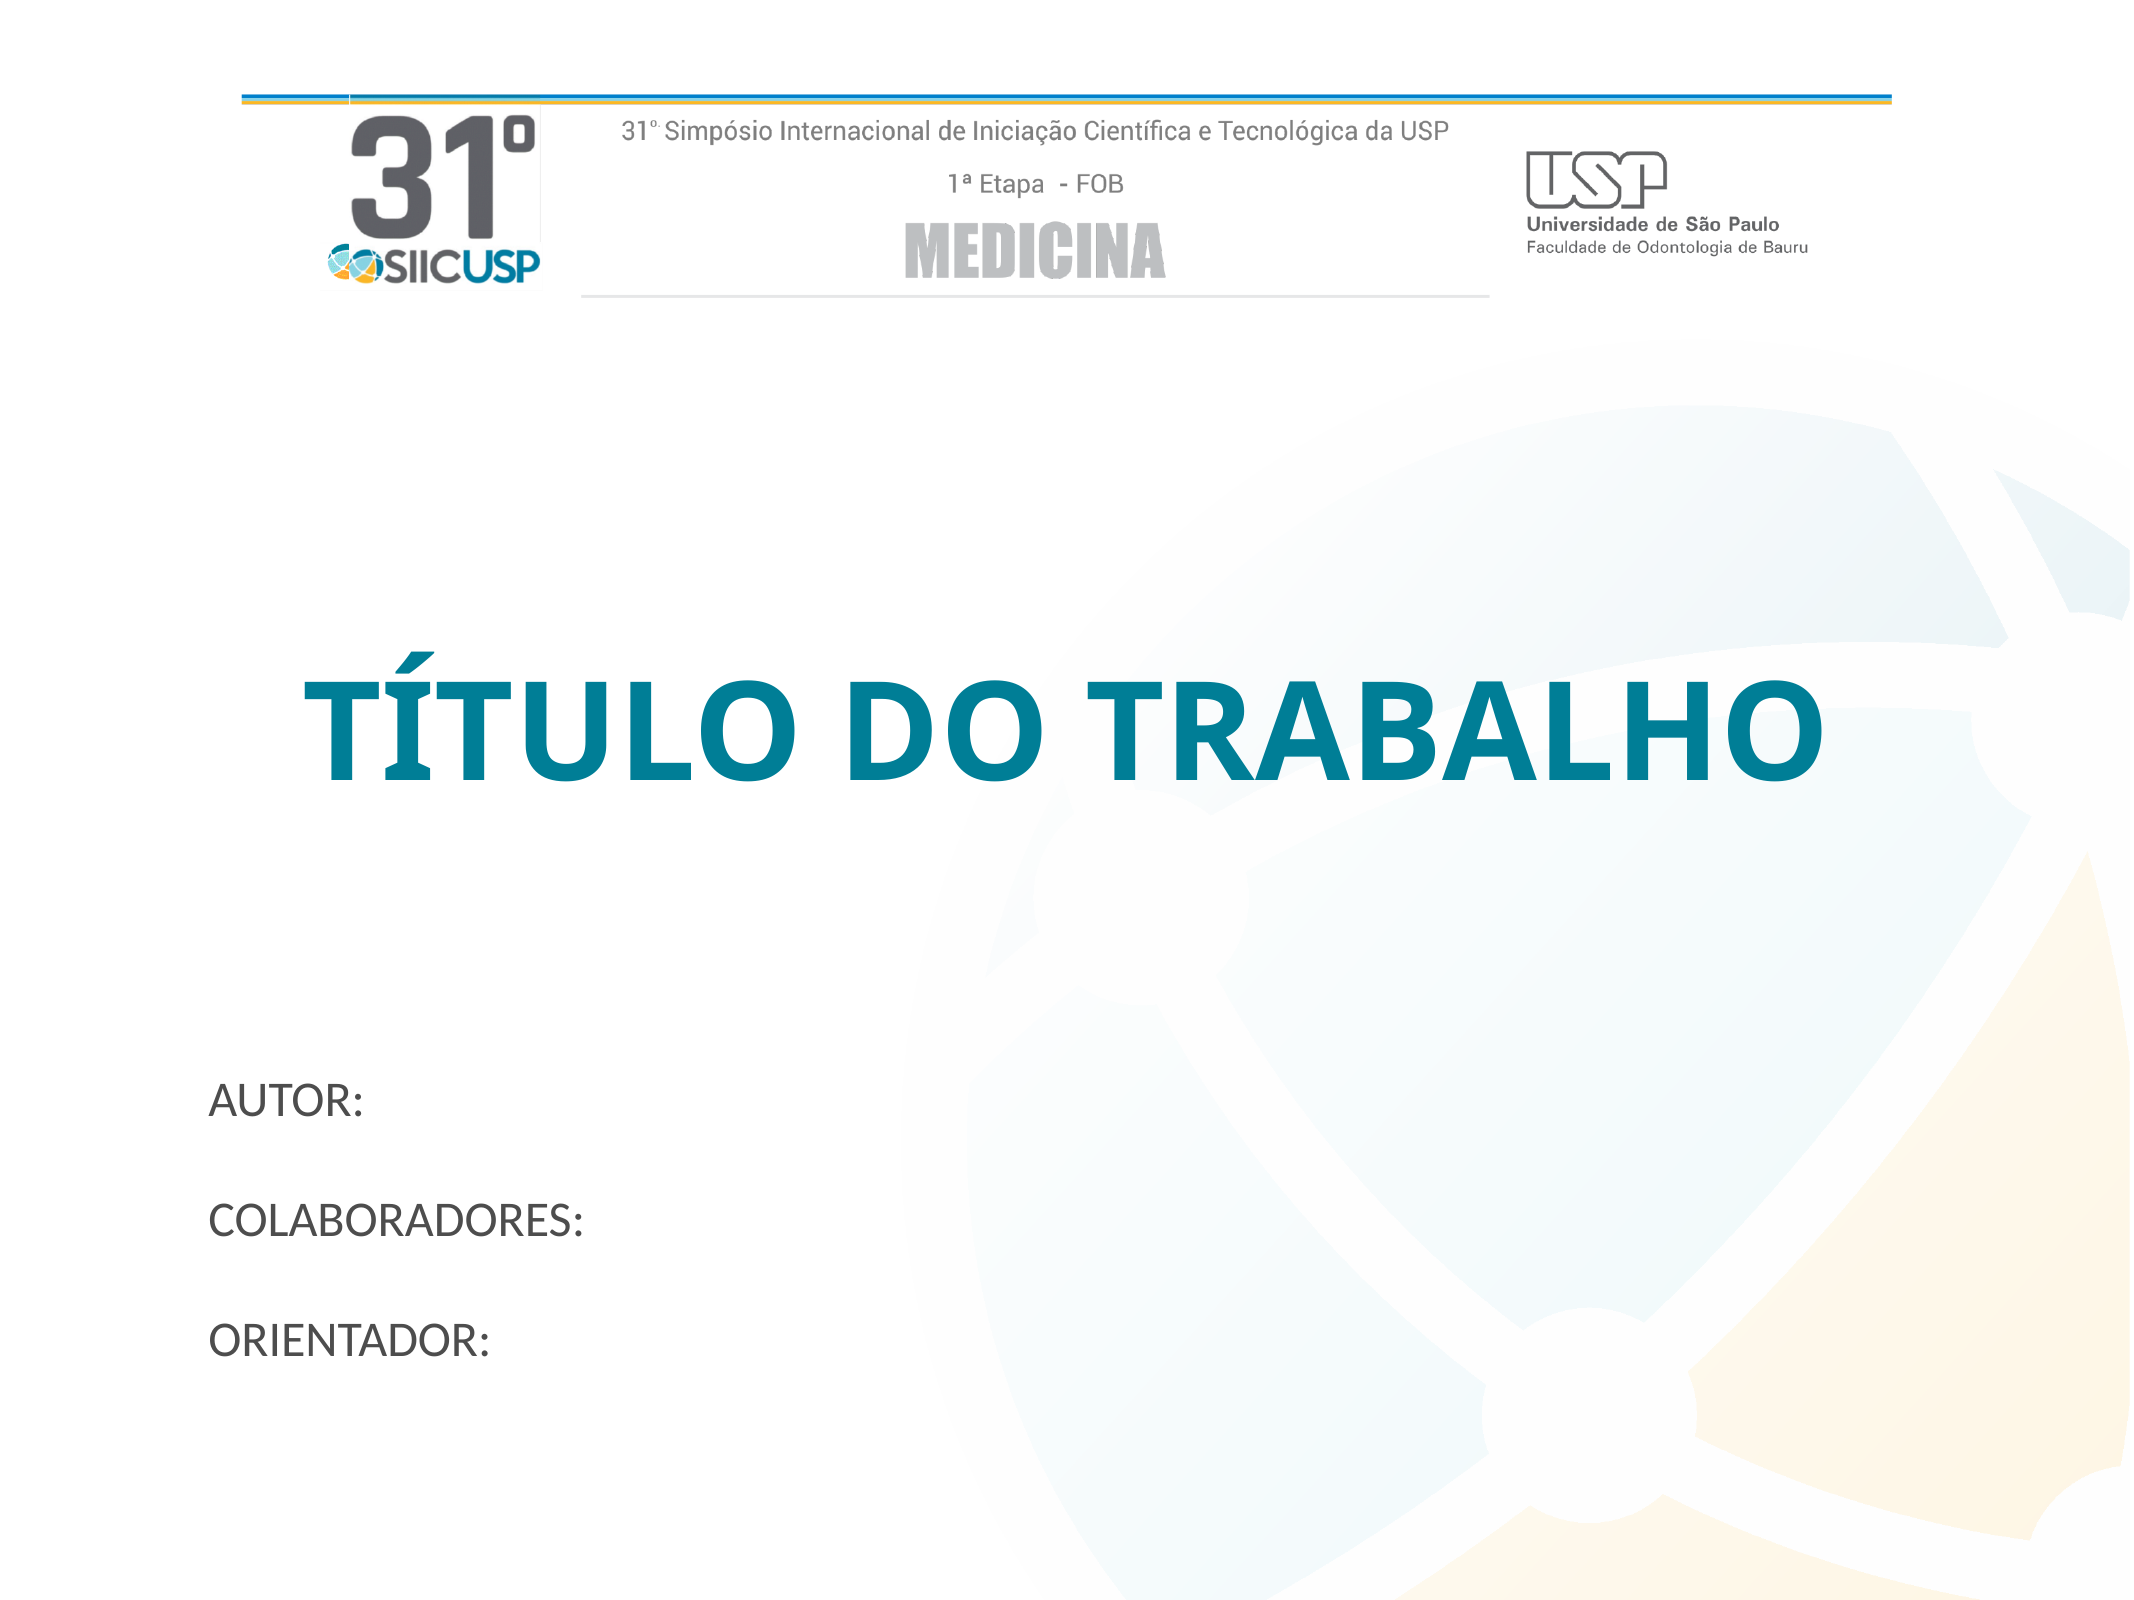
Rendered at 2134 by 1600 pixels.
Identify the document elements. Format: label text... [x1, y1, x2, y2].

picture [900, 339, 2130, 1600]
list TÍTULO DO TRABALHO [207, 634, 895, 931]
picture [241, 94, 1892, 299]
text_box AUTOR: COLABORADORES: ORIENTADOR: [208, 1074, 895, 1367]
